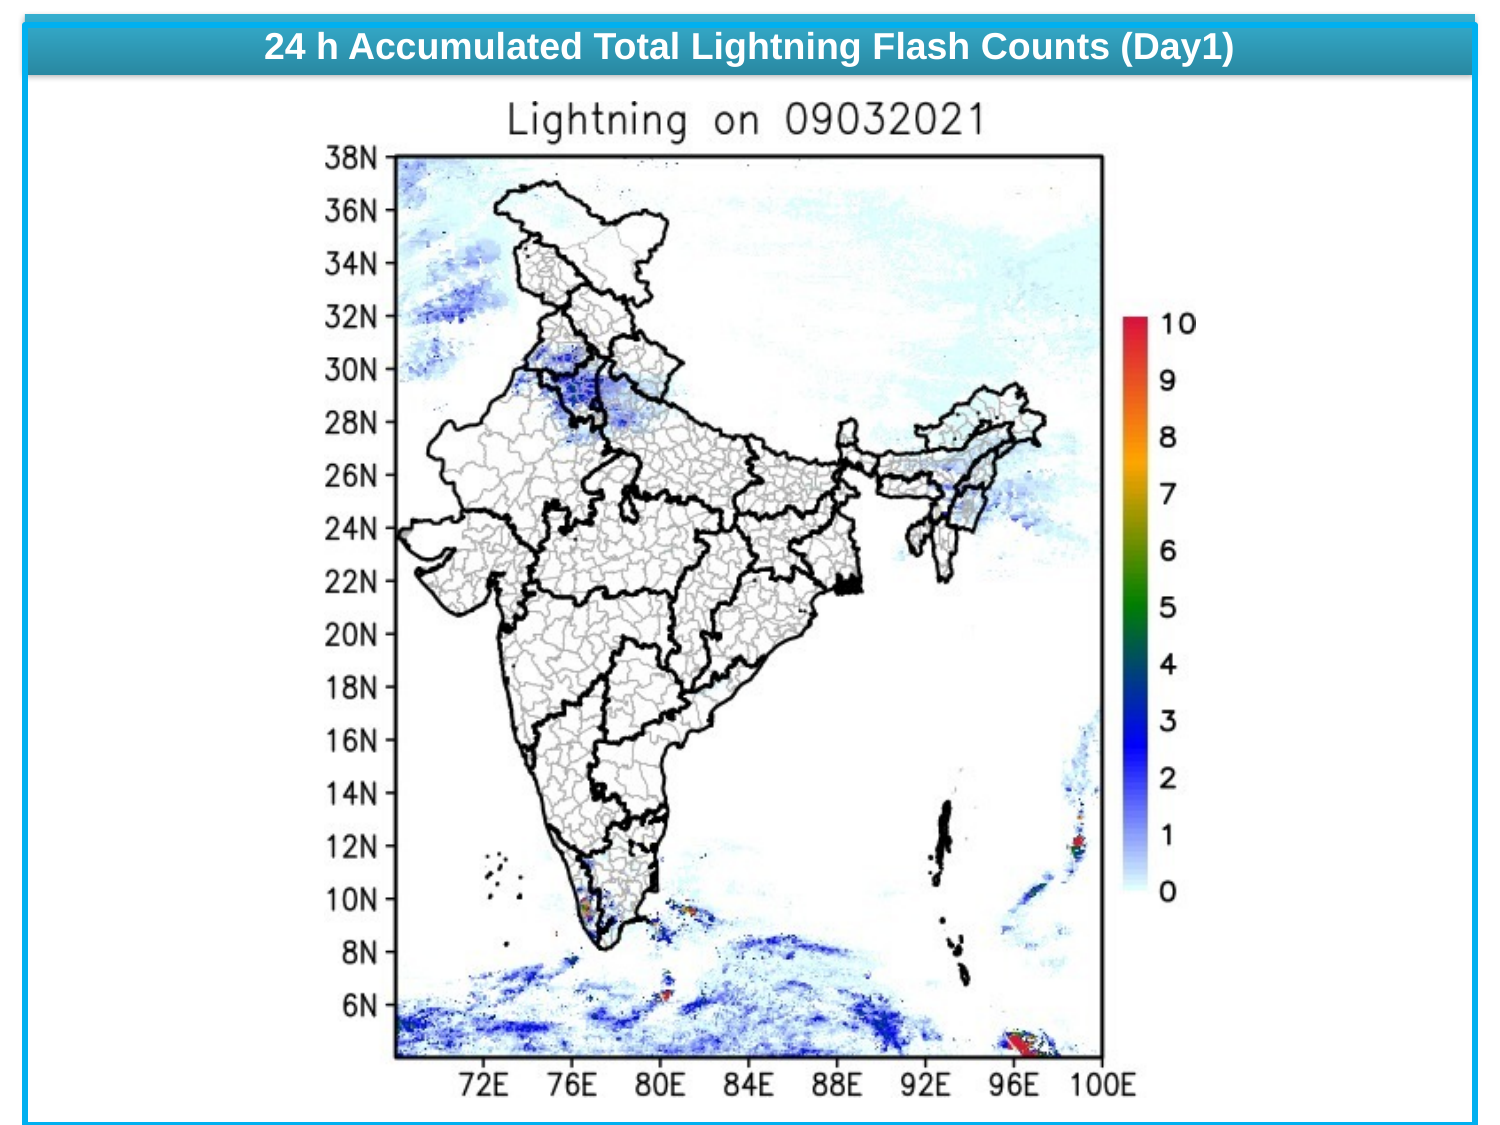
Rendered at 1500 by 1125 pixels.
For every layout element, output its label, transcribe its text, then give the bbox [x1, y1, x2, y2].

picture [324, 101, 1196, 1099]
text_box [23, 23, 1477, 1125]
text_box 24 h Accumulated Total Lightning Flash Counts (Day1) [24, 14, 1475, 23]
